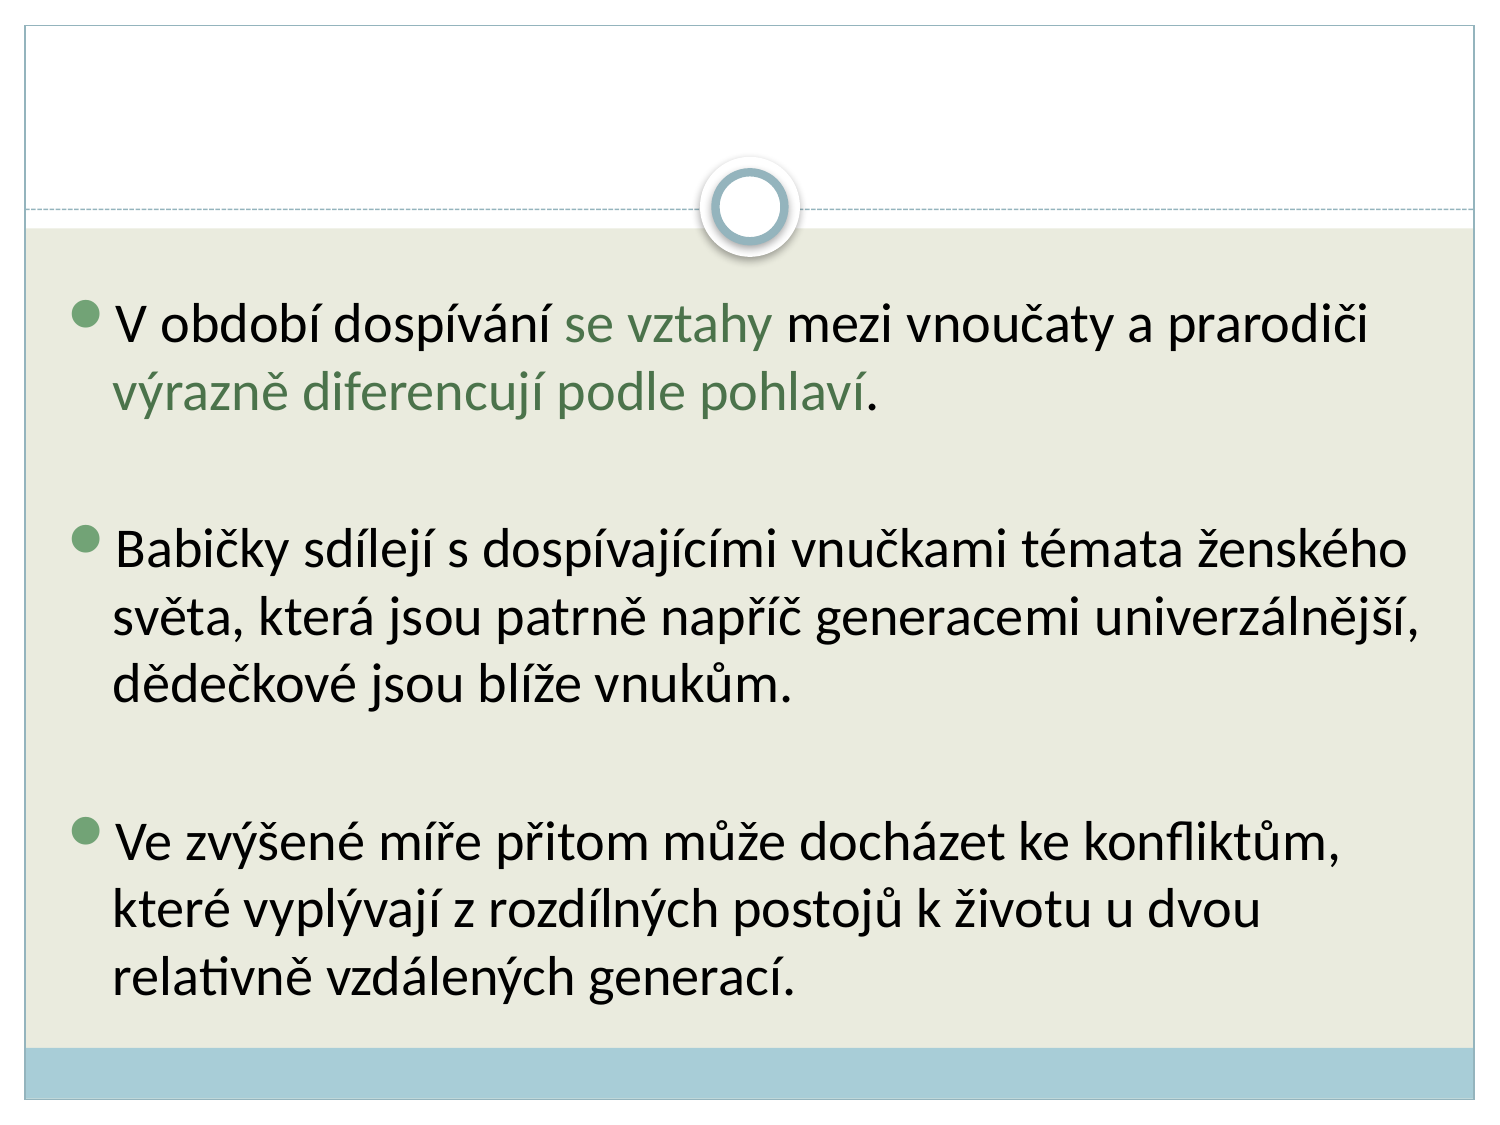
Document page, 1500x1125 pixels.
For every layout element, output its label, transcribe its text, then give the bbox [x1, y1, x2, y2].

list V období dospívání se vztahy mezi vnoučaty a prarodiči výrazně diferencují podle pohlaví. Babičky sdílejí s dospívajícími vnučkami témata ženského světa, která jsou patrně napříč generacemi univerzálnější, dědečkové jsou blíže vnukům. Ve zvýšené míře přitom může docházet ke konfliktům, které vyplývají z rozdílných postojů k životu u dvou relativně vzdálených generací. [53, 278, 1449, 1047]
